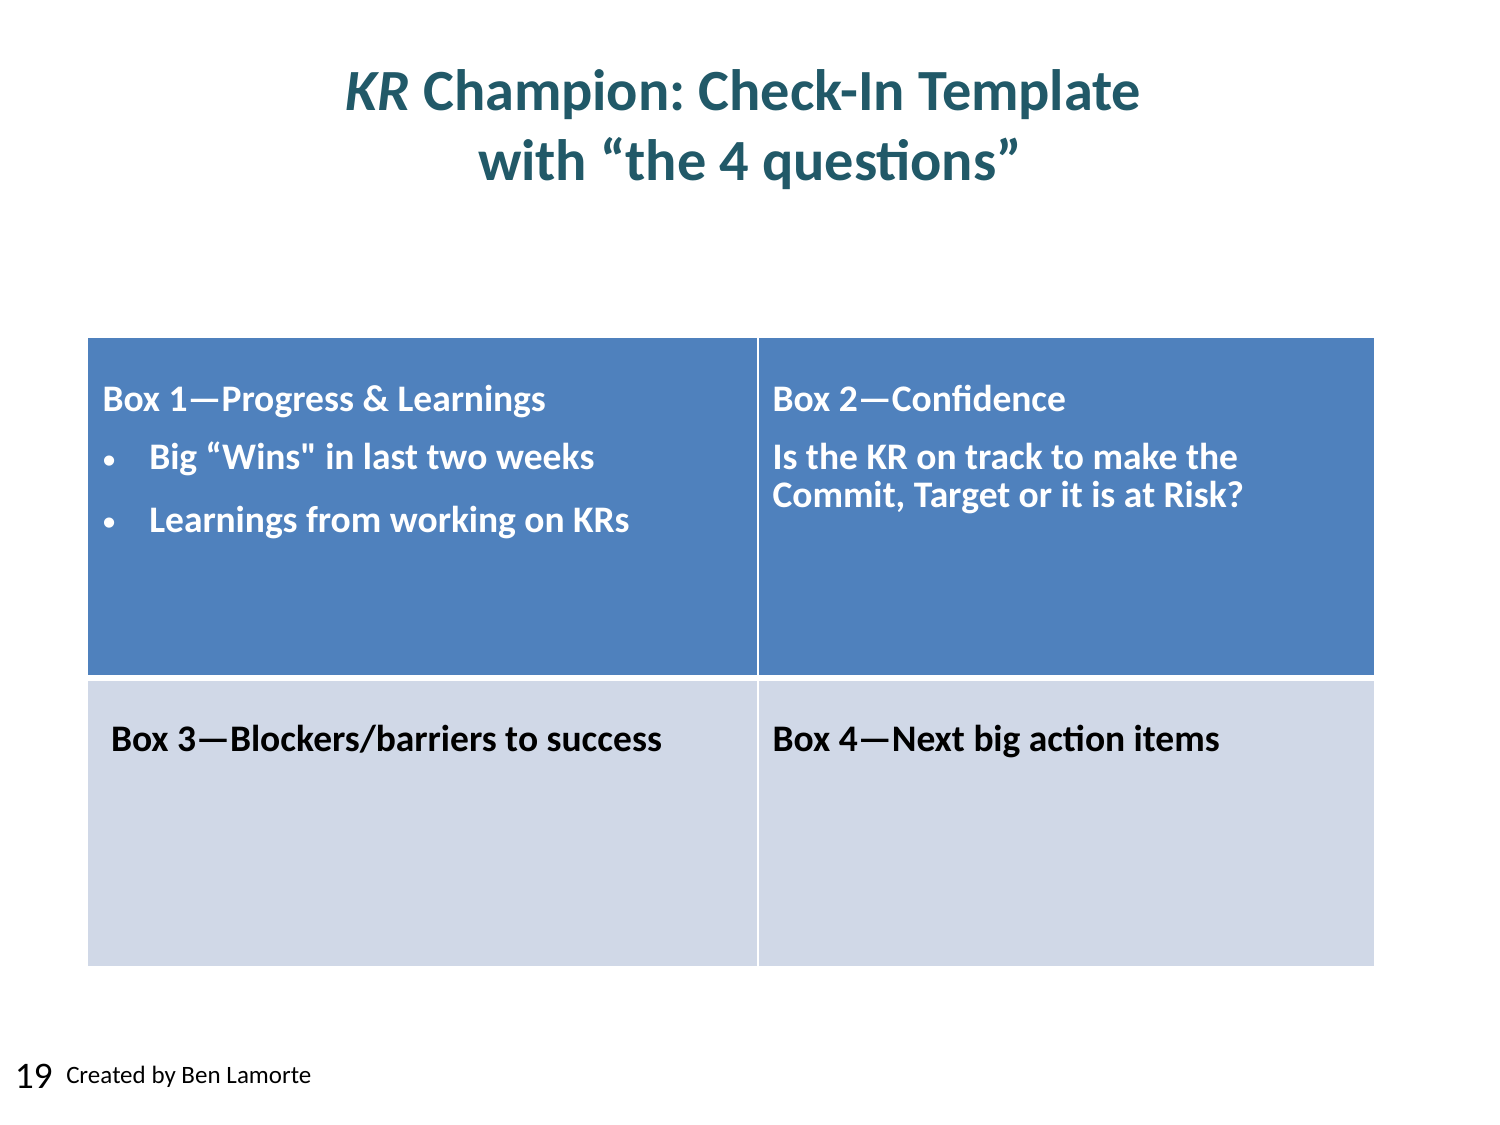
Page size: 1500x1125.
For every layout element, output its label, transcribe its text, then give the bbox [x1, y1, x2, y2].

table_header Box 2—Confidence Is the KR on track to make the Commit, Target or it is at Risk? [759, 338, 1374, 675]
table_cell Box 3—Blockers/barriers to success [88, 681, 757, 966]
title KR Champion: Check-In Template with “the 4 questions” [75, 45, 1425, 233]
text_box Created by Ben Lamorte [51, 1050, 714, 1111]
table_header Box 1—Progress & Learnings Big “Wins" in last two weeks Learnings from working on KRs [88, 338, 757, 675]
text_box 19 [0, 1043, 138, 1104]
table_cell Box 4—Next big action items [759, 681, 1374, 966]
